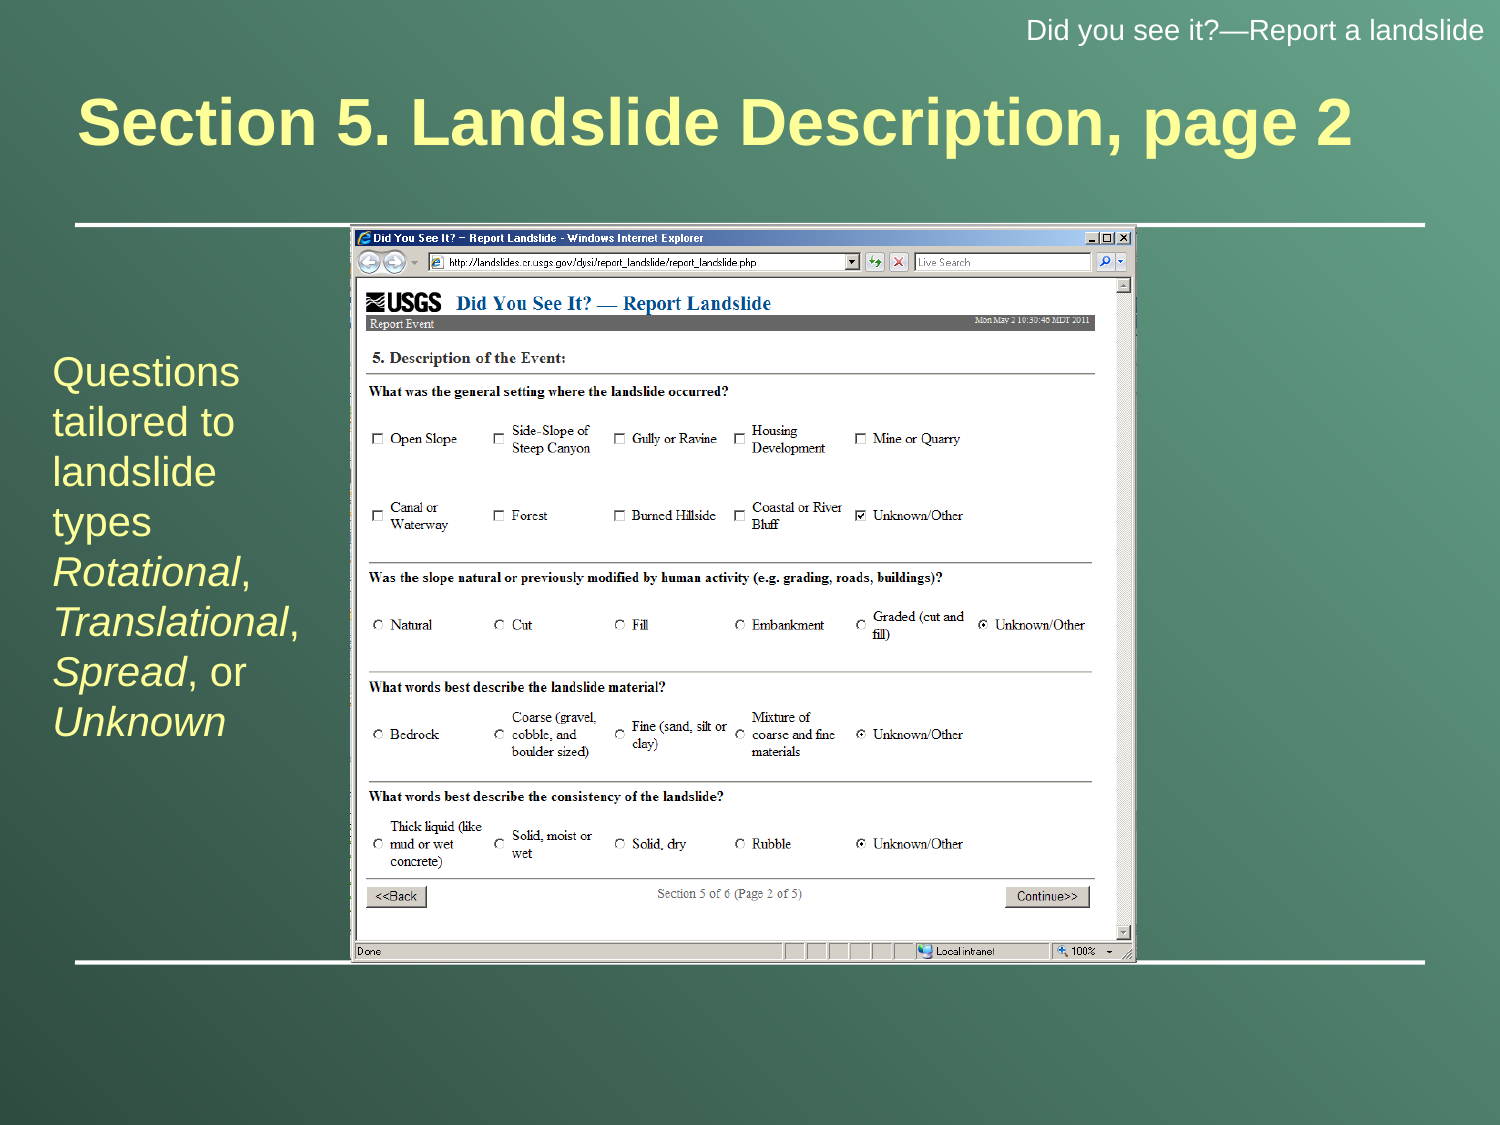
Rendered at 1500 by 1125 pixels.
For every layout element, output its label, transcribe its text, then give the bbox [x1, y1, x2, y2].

text_box Questions tailored to landslide types Rotational, Translational, Spread, or Unknown [37, 337, 338, 753]
title Section 5. Landslide Description, page 2 [62, 24, 1425, 213]
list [349, 224, 1138, 963]
